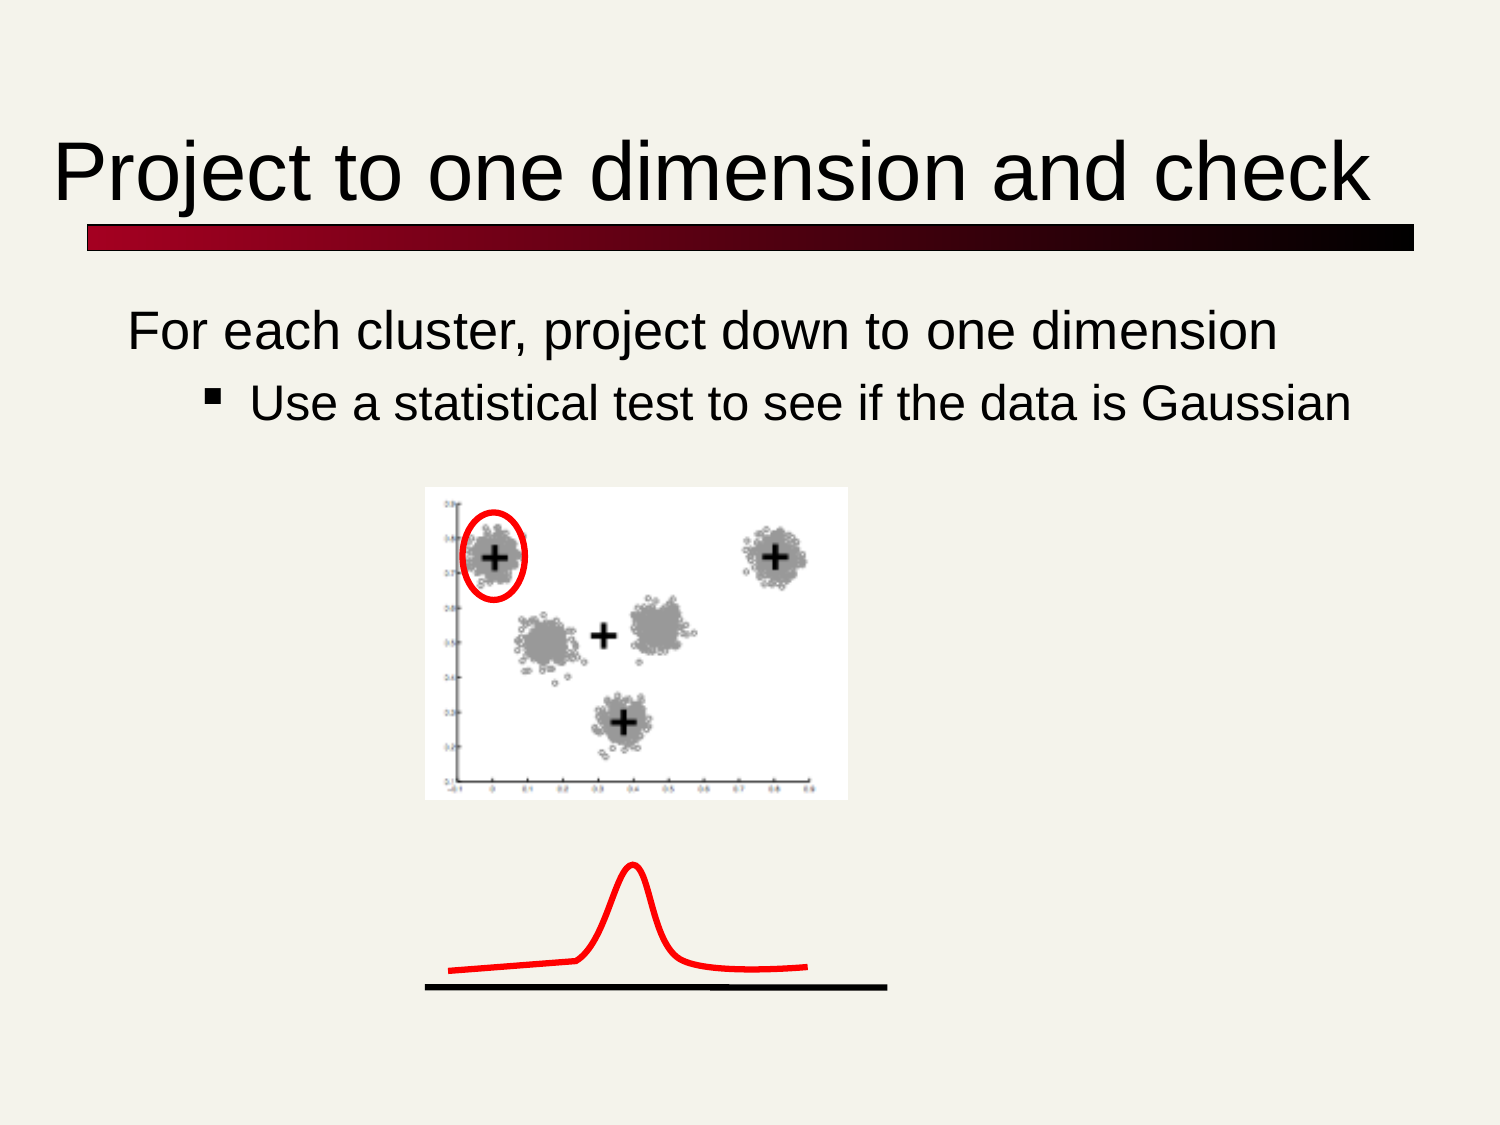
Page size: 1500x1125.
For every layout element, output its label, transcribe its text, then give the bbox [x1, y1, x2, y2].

text_box [448, 864, 808, 971]
picture [424, 487, 849, 801]
title Project to one dimension and check [37, 62, 1413, 226]
list For each cluster, project down to one dimension Use a statistical test to see if the data is Gaussian [112, 287, 1388, 451]
